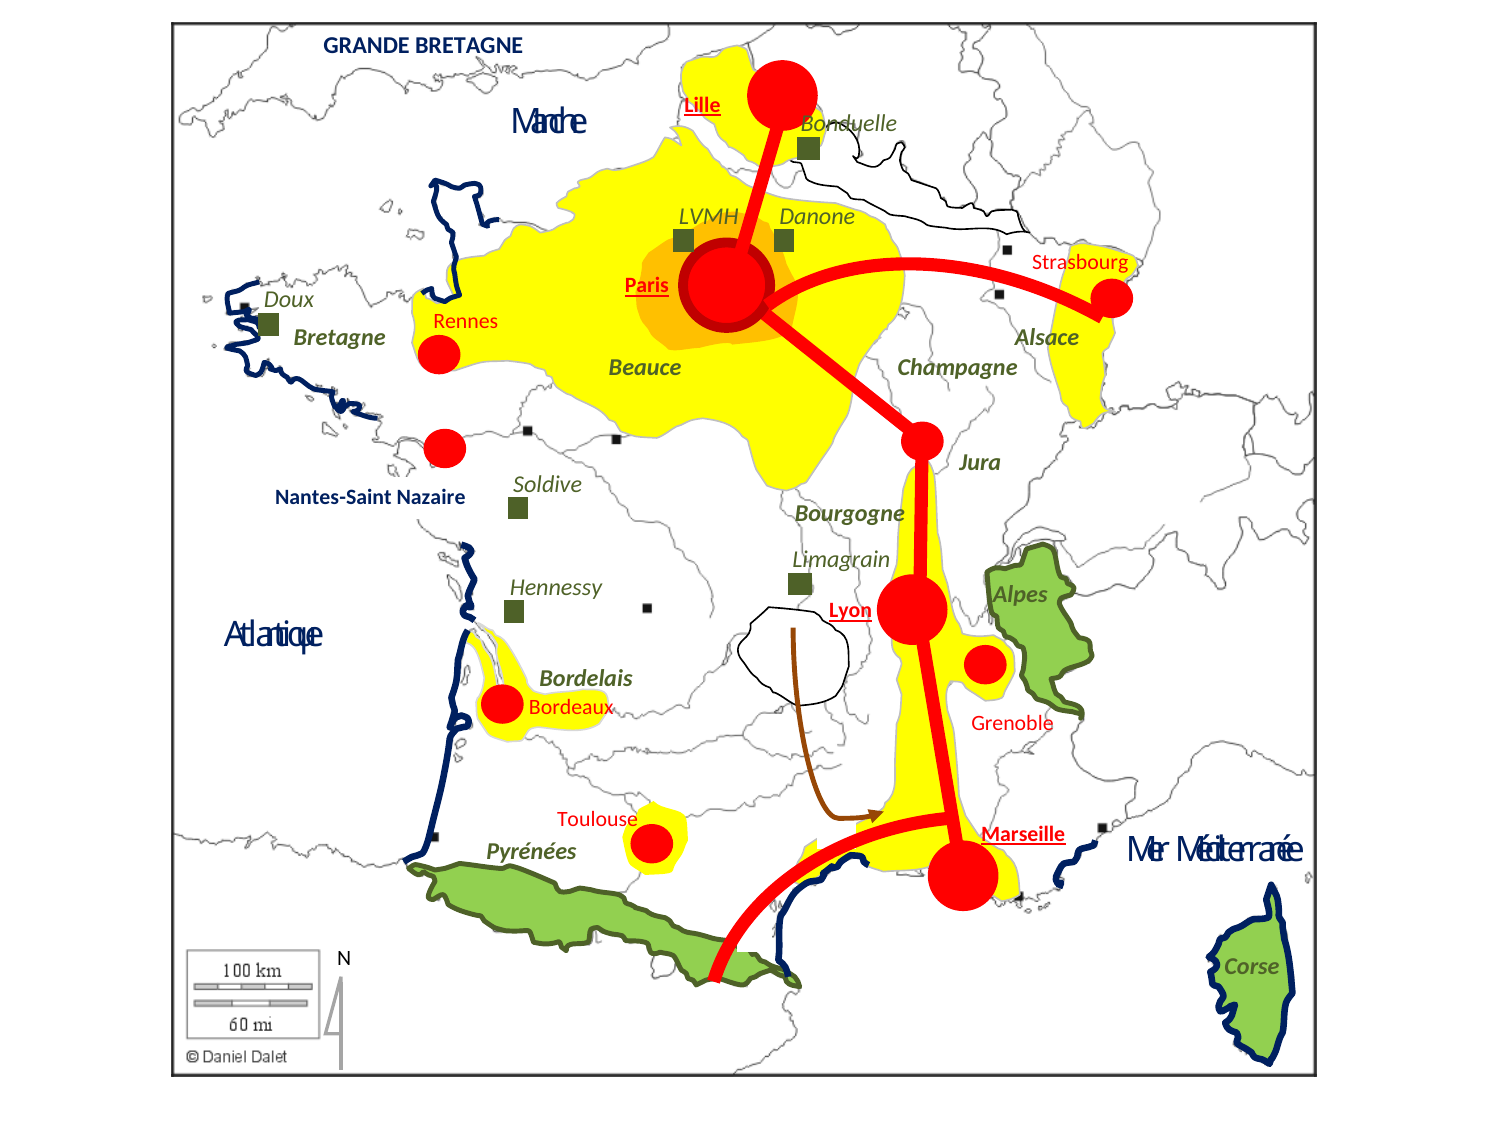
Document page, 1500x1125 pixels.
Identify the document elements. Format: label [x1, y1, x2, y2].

text_box [163, 21, 1337, 1104]
